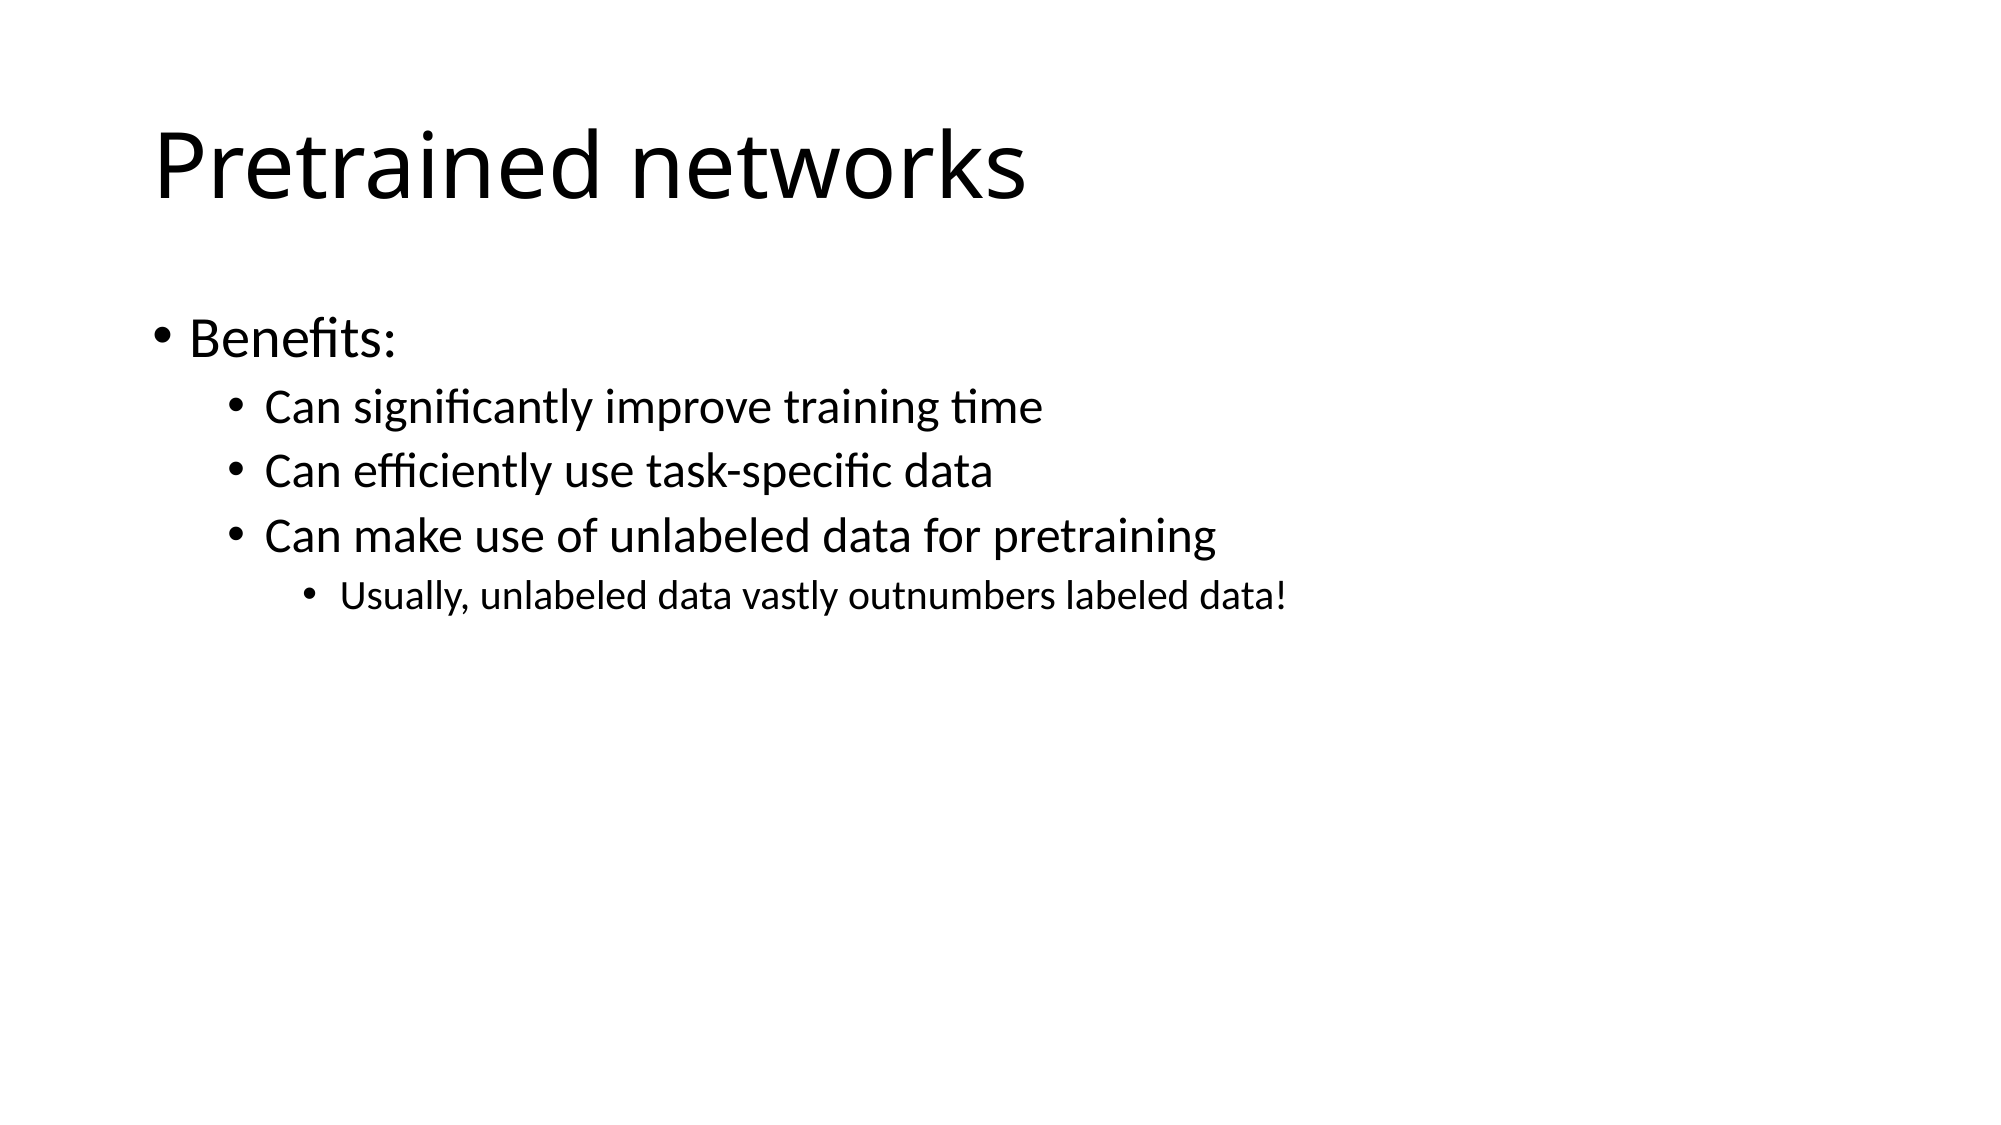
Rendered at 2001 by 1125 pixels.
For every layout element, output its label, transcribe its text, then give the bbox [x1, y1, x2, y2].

list Benefits: Can significantly improve training time Can efficiently use task-specific data Can make use of unlabeled data for pretraining Usually, unlabeled data vastly outnumbers labeled data! [137, 299, 1863, 1014]
title Pretrained networks [137, 59, 1863, 278]
